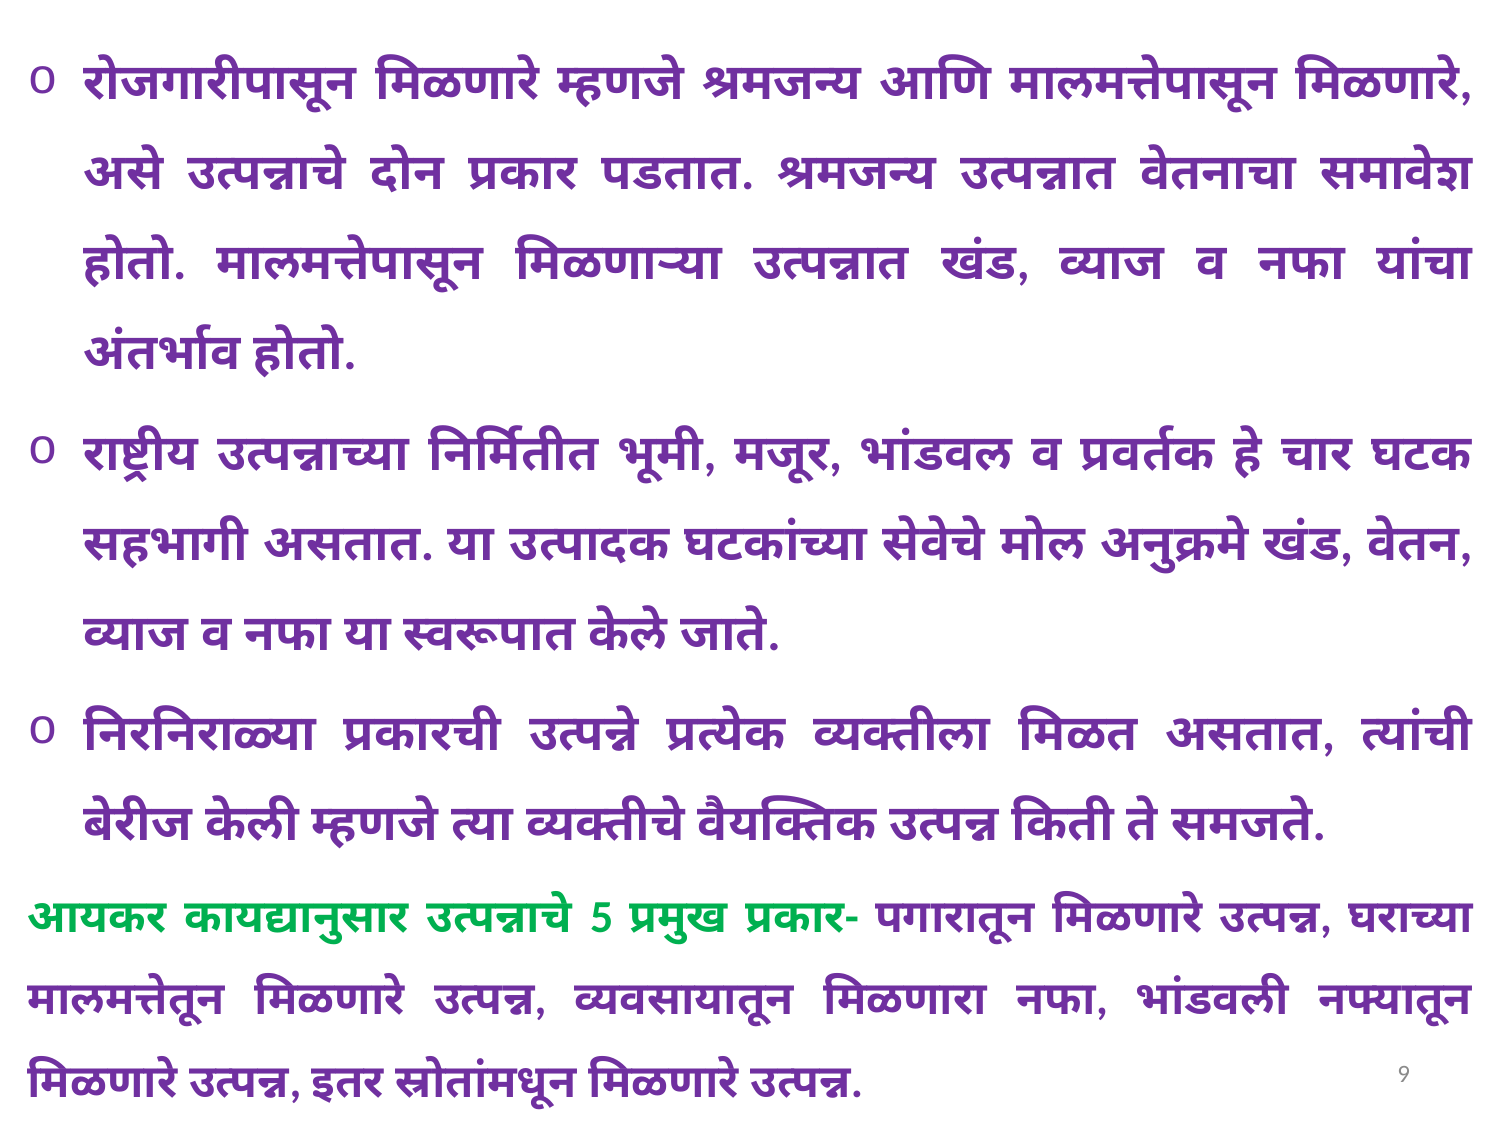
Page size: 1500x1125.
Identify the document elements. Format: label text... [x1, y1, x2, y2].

slide_number 9 [1074, 1042, 1425, 1103]
subtitle रोजगारीपासून मिळणारे म्हणजे श्रमजन्य आणि मालमत्तेपासून मिळणारे, असे उत्पन्नाचे दोन प्रकार पडतात. श्रमजन्य उत्पन्नात वेतनाचा समावेश होतो. मालमत्तेपासून मिळणाऱ्या उत्पन्नात खंड, व्याज व नफा यांचा अंतर्भाव होतो. राष्ट्रीय उत्पन्नाच्या निर्मितीत भूमी, मजूर, भांडवल व प्रवर्तक हे चार घटक सहभागी असतात. या उत्पादक घटकांच्या सेवेचे मोल अनुक्रमे खंड, वेतन, व्याज व नफा या स्वरूपात केले जाते. निरनिराळ्या प्रकारची उत्पन्ने प्रत्येक व्यक्तीला मिळत असतात, त्यांची बेरीज केली म्हणजे त्या व्यक्तीचे वैयक्तिक उत्पन्न किती ते समजते. आयकर कायद्यानुसार उत्पन्नाचे 5 प्रमुख प्रकार- पगारातून मिळणारे उत्पन्न, घराच्या मालमत्तेतून मिळणारे उत्पन्न, व्यवसायातून मिळणारा नफा, भांडवली नफ्यातून मिळणारे उत्पन्न, इतर स्रोतांमधून मिळणारे उत्पन्न. [12, 12, 1488, 1113]
